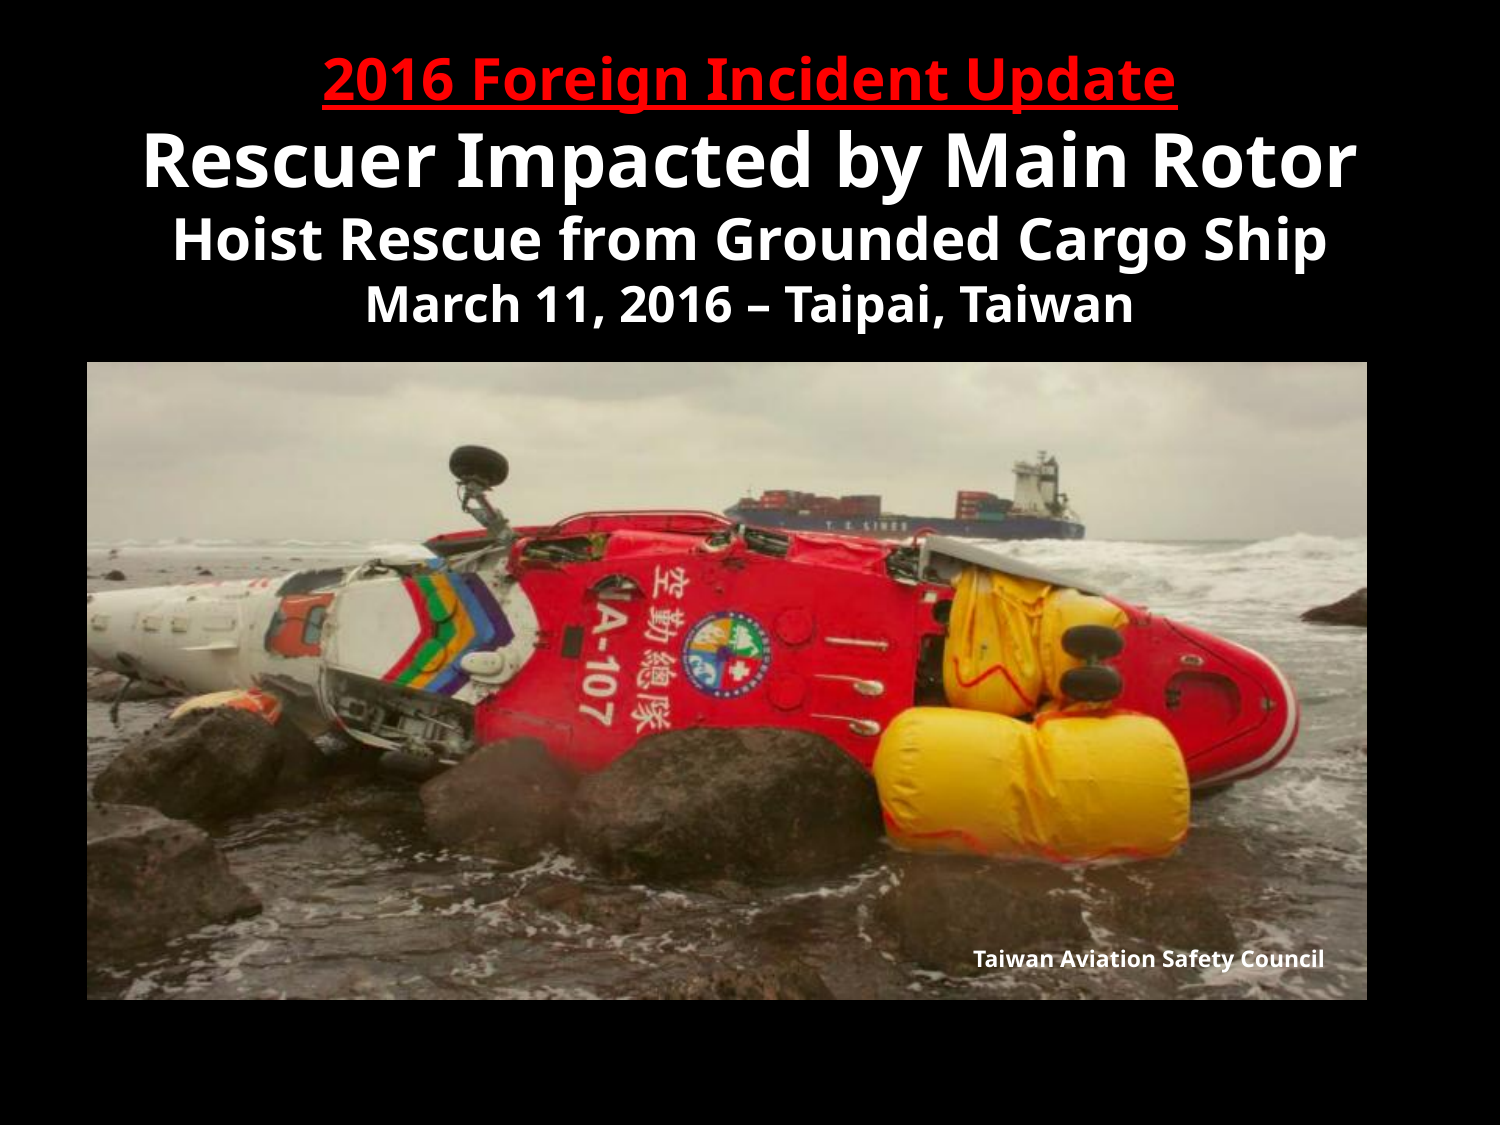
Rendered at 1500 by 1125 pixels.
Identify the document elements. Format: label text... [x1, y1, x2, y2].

title 2016 Foreign Incident Update Rescuer Impacted by Main Rotor Hoist Rescue from Grounded Cargo Ship March 11, 2016 – Taipai, Taiwan [0, 12, 1500, 363]
picture [87, 362, 1367, 1001]
